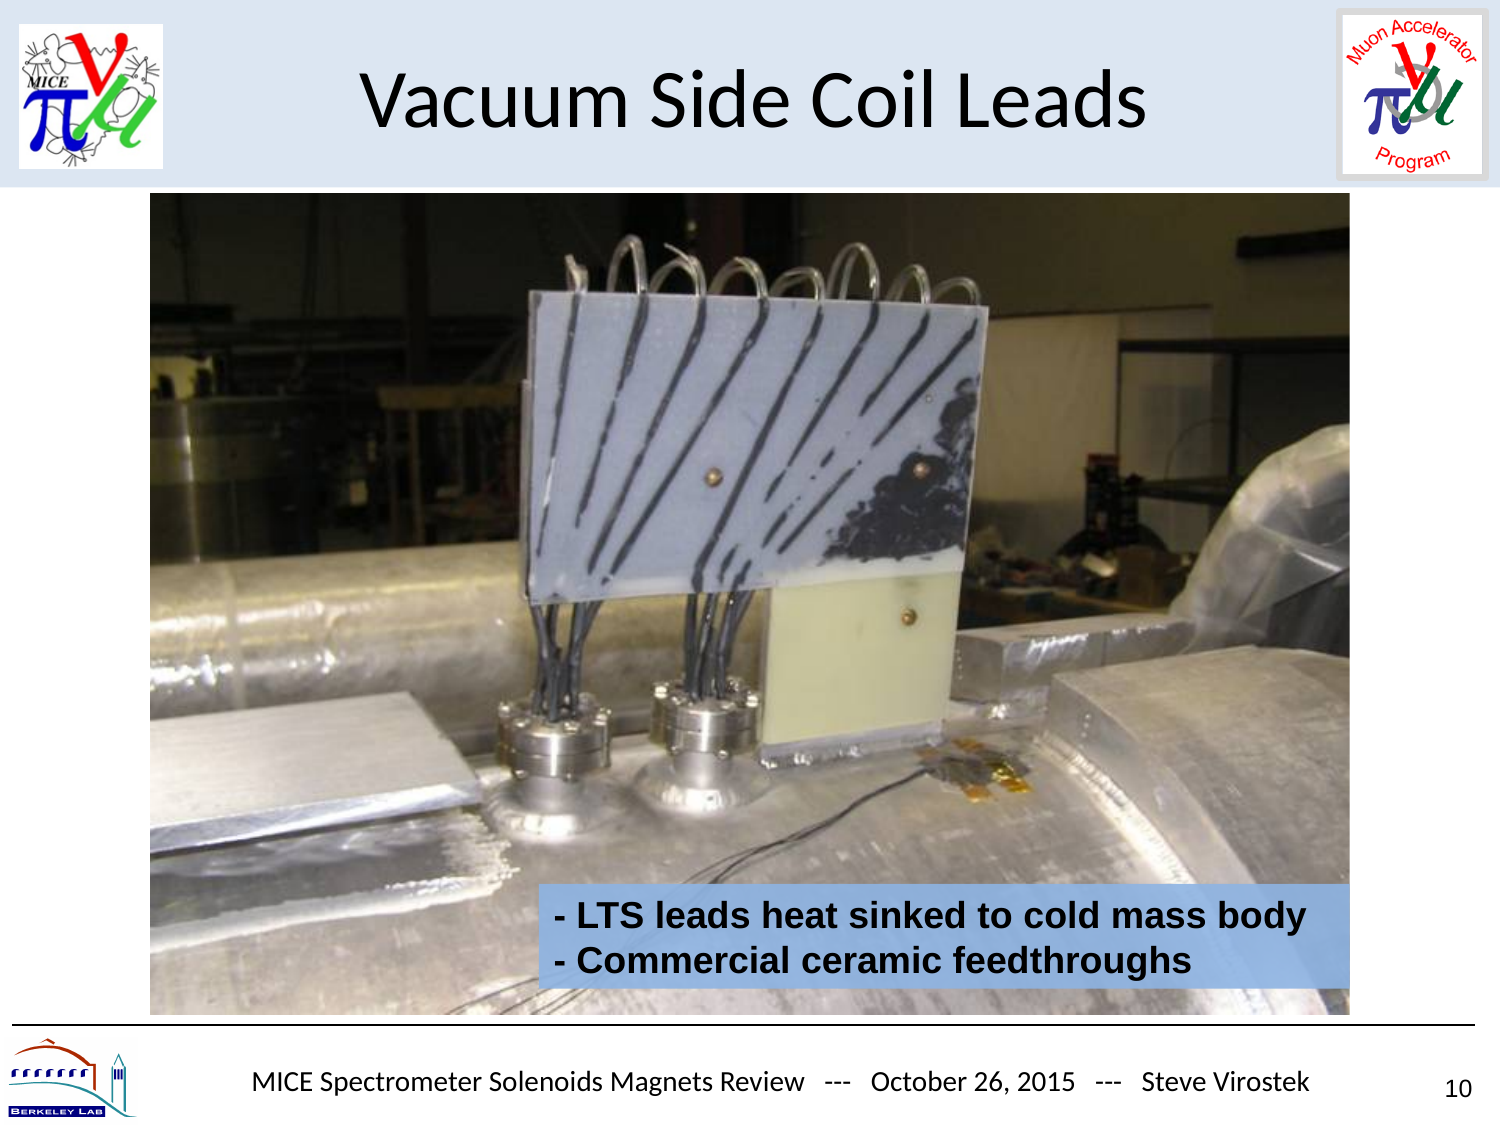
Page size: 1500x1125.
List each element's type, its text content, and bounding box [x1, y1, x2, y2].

picture [149, 193, 1350, 1015]
picture [4, 1037, 138, 1125]
picture [19, 24, 163, 169]
picture [1342, 15, 1483, 174]
slide_number 10 [1137, 1057, 1488, 1118]
title Vacuum Side Coil Leads [204, 0, 1305, 188]
footer MICE Spectrometer Solenoids Magnets Review --- October 26, 2015 --- Steve Virostek [225, 1050, 1338, 1110]
